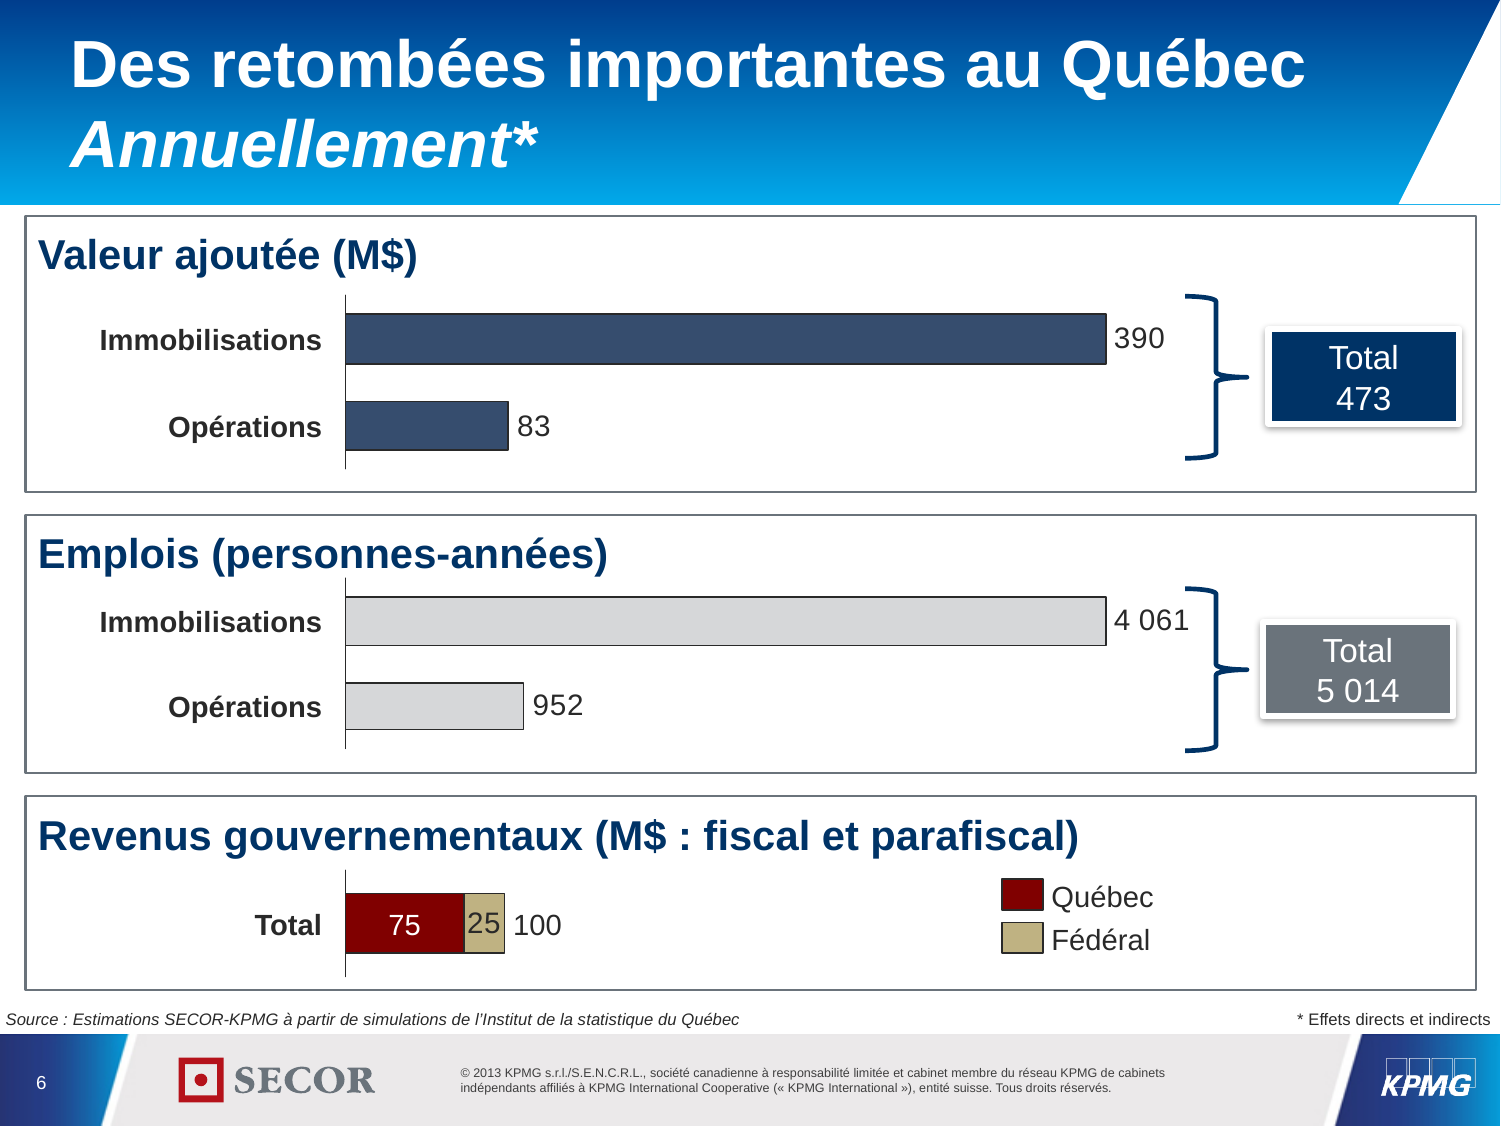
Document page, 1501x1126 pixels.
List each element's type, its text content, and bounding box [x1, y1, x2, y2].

text_box Emplois (personnes-années) [37, 527, 1389, 578]
text_box Fédéral [1127, 920, 1152, 959]
text_box [1212, 590, 1248, 749]
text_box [324, 562, 1209, 768]
text_box Opérations [167, 687, 319, 726]
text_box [324, 849, 1124, 1001]
text_box Immobilisations [99, 602, 319, 641]
text_box [23, 513, 1478, 776]
text_box Total 473 [1265, 326, 1462, 427]
text_box [23, 794, 1478, 992]
text_box Immobilisations [99, 320, 319, 359]
text_box Total [251, 904, 319, 943]
picture [0, 1028, 1496, 1126]
text_box Total 5 014 [1260, 619, 1456, 719]
title Des retombées importantes au Québec Annuellement* [70, 19, 1366, 181]
text_box [23, 214, 1478, 494]
text_box Source : Estimations SECOR-KPMG à partir de simulations de l’Institut de la statistique du Québec [5, 1008, 856, 1029]
text_box Québec [1127, 876, 1155, 915]
text_box Revenus gouvernementaux (M$ : fiscal et parafiscal) [37, 808, 1389, 859]
text_box [1187, 295, 1248, 460]
text_box * Effets directs et indirects [993, 1008, 1492, 1029]
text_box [324, 274, 1183, 485]
text_box Valeur ajoutée (M$) [37, 227, 1389, 278]
text_box Opérations [167, 406, 319, 445]
